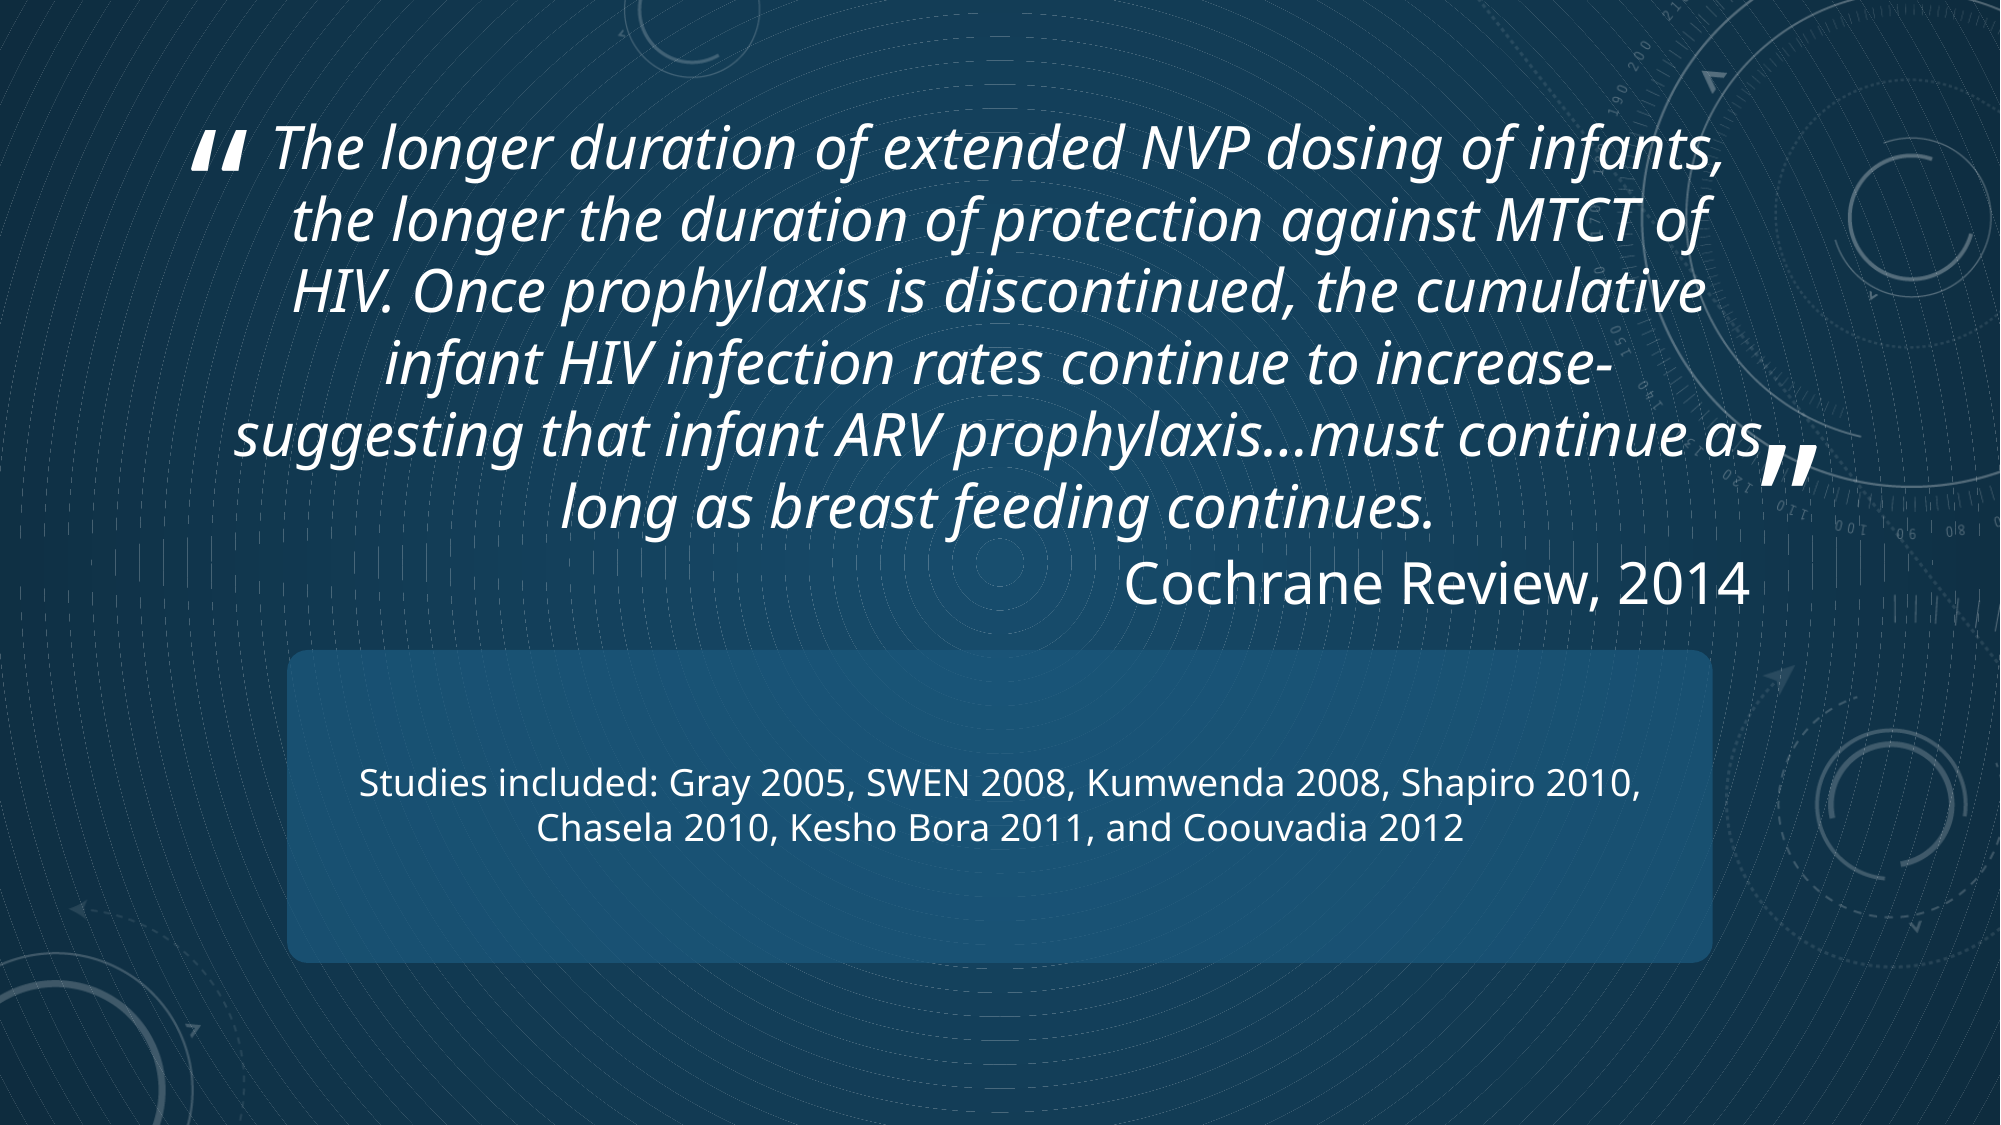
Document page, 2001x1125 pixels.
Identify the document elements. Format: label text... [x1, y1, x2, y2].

list Studies included: Gray 2005, SWEN 2008, Kumwenda 2008, Shapiro 2010, Chasela 2010, Kesho Bora 2011, and Coouvadia 2012 [304, 659, 1697, 949]
title The longer duration of extended NVP dosing of infants, the longer the duration of protection against MTCT of HIV. Once prophylaxis is discontinued, the cumulative infant HIV infection rates continue to increase- suggesting that infant ARV prophylaxis…must continue as long as breast feeding continues. [216, 99, 1784, 550]
list Cochrane Review, 2014 [233, 549, 1766, 613]
picture [0, 0, 2000, 1125]
